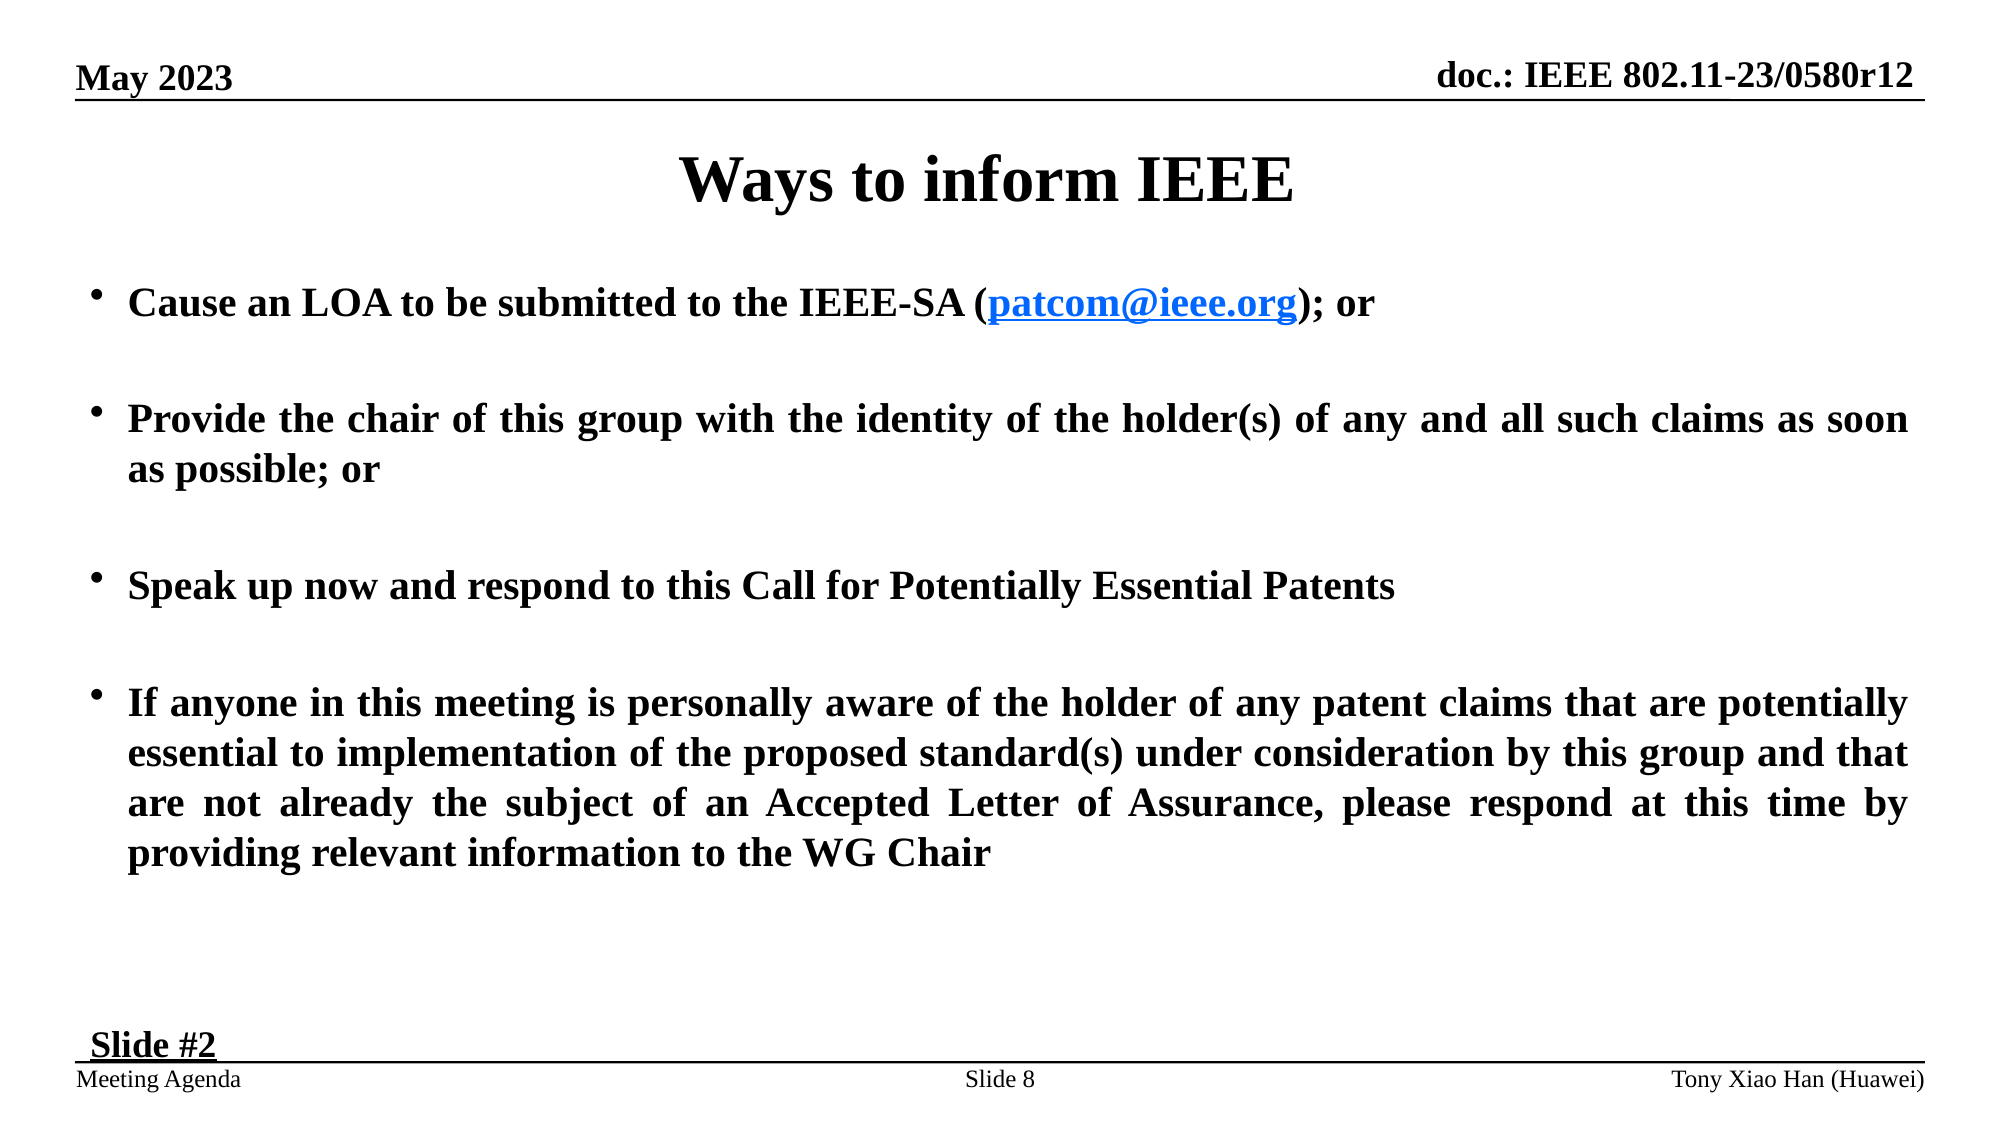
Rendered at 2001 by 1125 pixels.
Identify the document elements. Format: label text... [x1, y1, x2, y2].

text_box [337, 37, 1688, 163]
text_box Ways to inform IEEE [337, 87, 1638, 263]
text_box Slide #2 [75, 1012, 232, 1073]
text_box Cause an LOA to be submitted to the IEEE-SA (patcom@ieee.org); or Provide the chair of this group with the identity of the holder(s) of any and all such claims as soon as possible; or Speak up now and respond to this Call for Potentially Essential Patents If anyone in this meeting is personally aware of the holder of any patent claims that are potentially essential to implementation of the proposed standard(s) under consideration by this group and that are not already the subject of an Accepted Letter of Assurance, please respond at this time by providing relevant information to the WG Chair [75, 246, 1925, 938]
